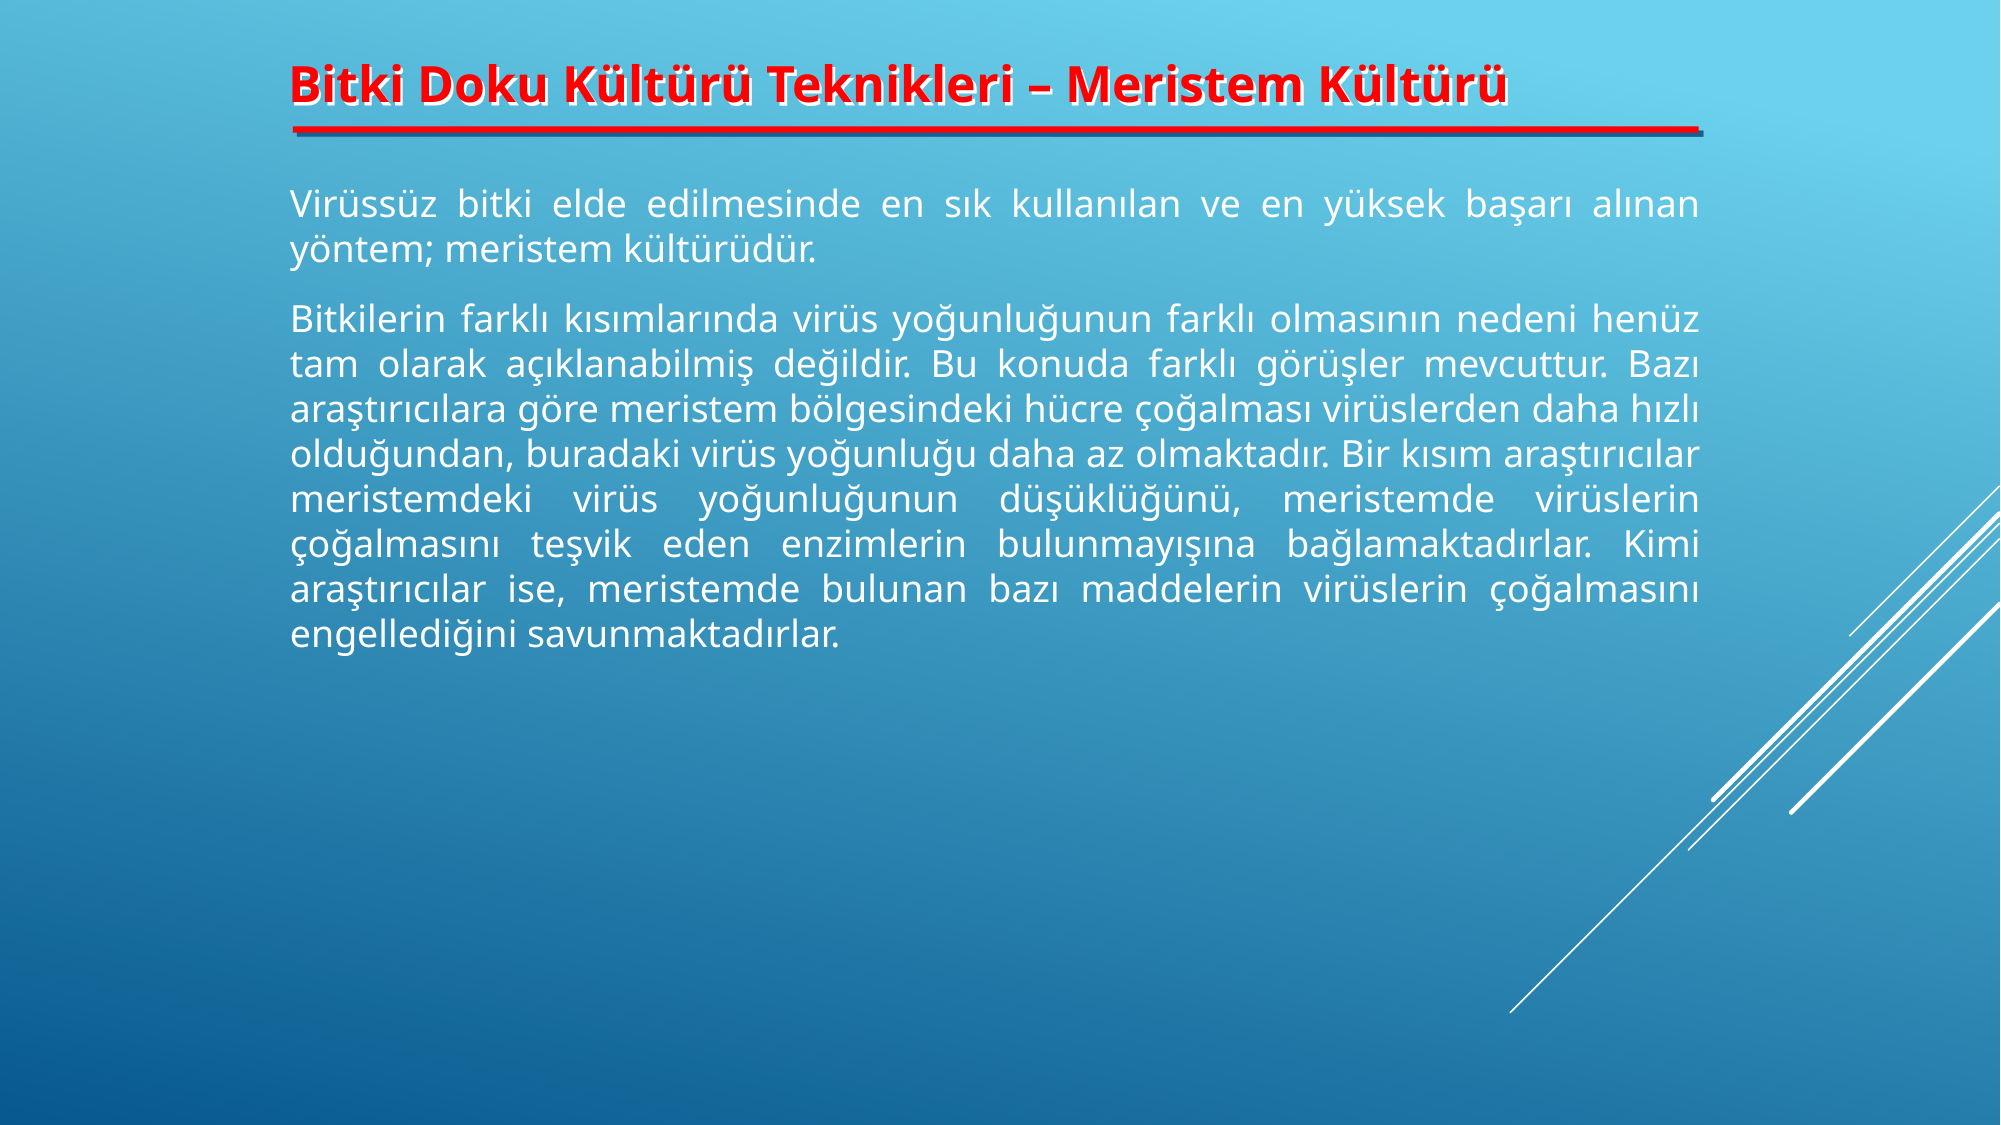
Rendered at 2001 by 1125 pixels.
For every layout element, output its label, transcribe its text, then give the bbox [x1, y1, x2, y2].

text_box Virüssüz bitki elde edilmesinde en sık kullanılan ve en yüksek başarı alınan yöntem; meristem kültürüdür. Bitkilerin farklı kısımlarında virüs yoğunluğunun farklı olmasının nedeni henüz tam olarak açıklanabilmiş değildir. Bu konuda farklı görüşler mevcuttur. Bazı araştırıcılara göre meristem bölgesindeki hücre çoğalması virüslerden daha hızlı olduğundan, buradaki virüs yoğunluğu daha az olmaktadır. Bir kısım araştırıcılar meristemdeki virüs yoğunluğunun düşüklüğünü, meristemde virüslerin çoğalmasını teşvik eden enzimlerin bulunmayışına bağlamaktadırlar. Kimi araştırıcılar ise, meristemde bulunan bazı maddelerin virüslerin çoğalmasını engellediğini savunmaktadırlar. [274, 172, 1717, 663]
text_box Bitki Doku Kültürü Teknikleri – Meristem Kültürü [273, 52, 1715, 135]
